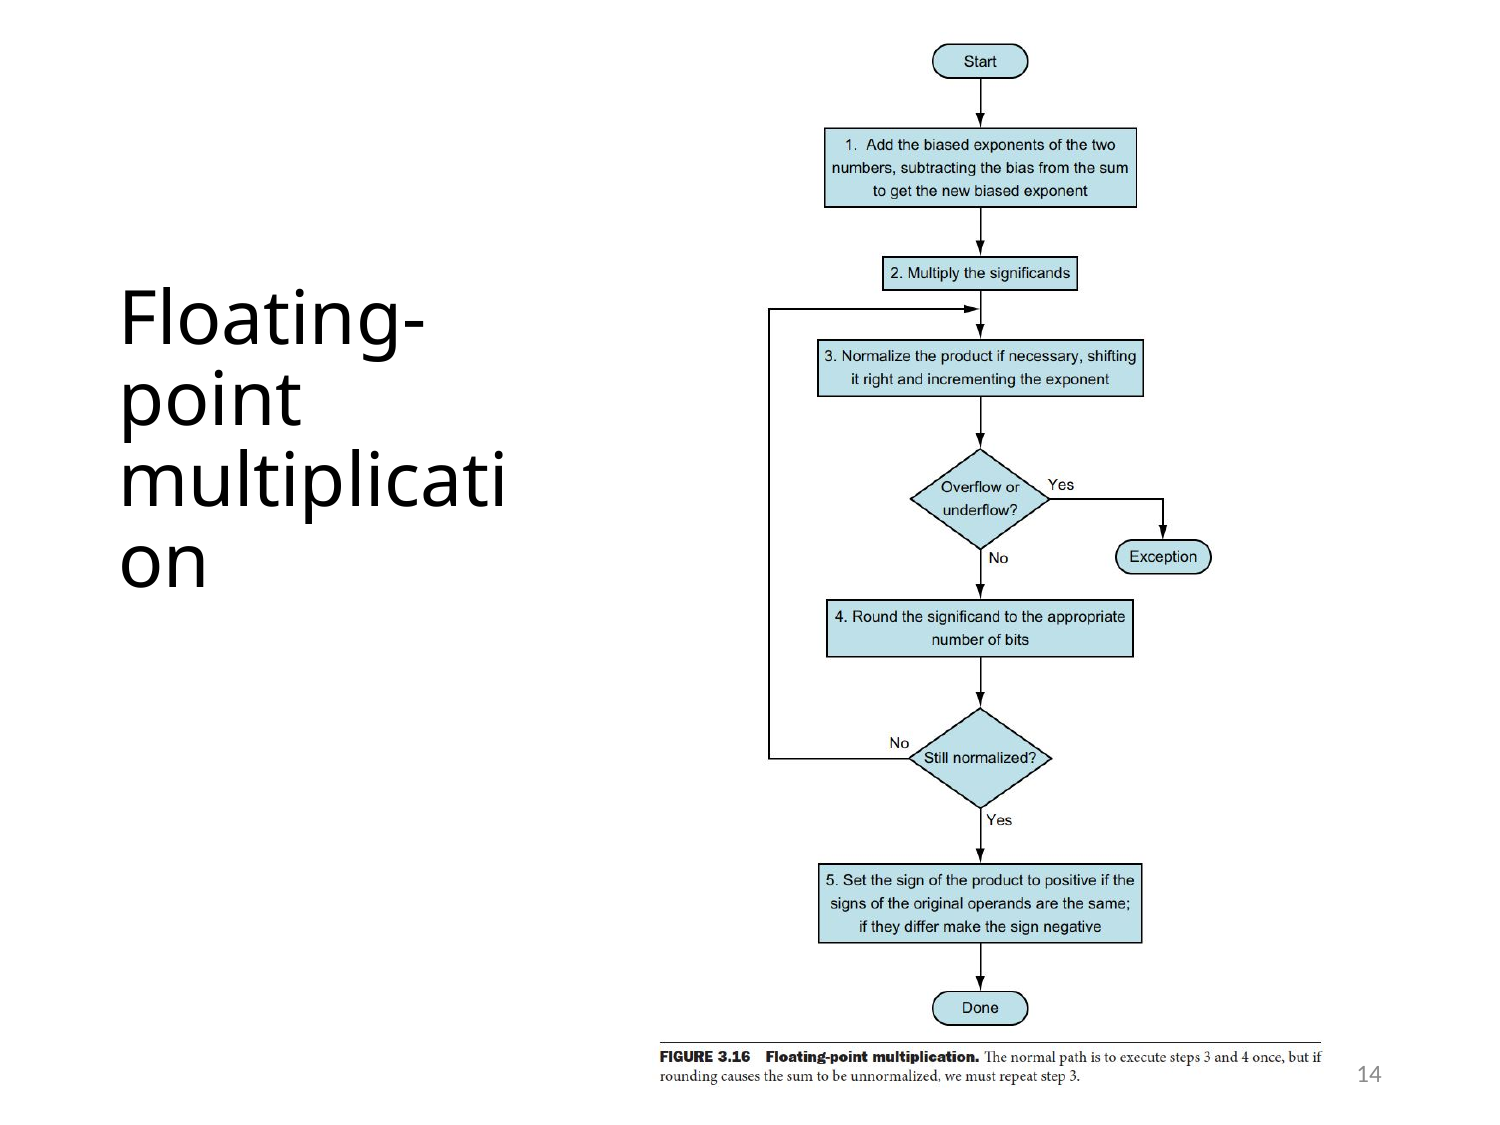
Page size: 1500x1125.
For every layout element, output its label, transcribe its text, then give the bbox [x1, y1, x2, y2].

slide_number 14 [1059, 1042, 1397, 1103]
title Floating-point multiplication [103, 59, 556, 823]
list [652, 32, 1346, 1093]
